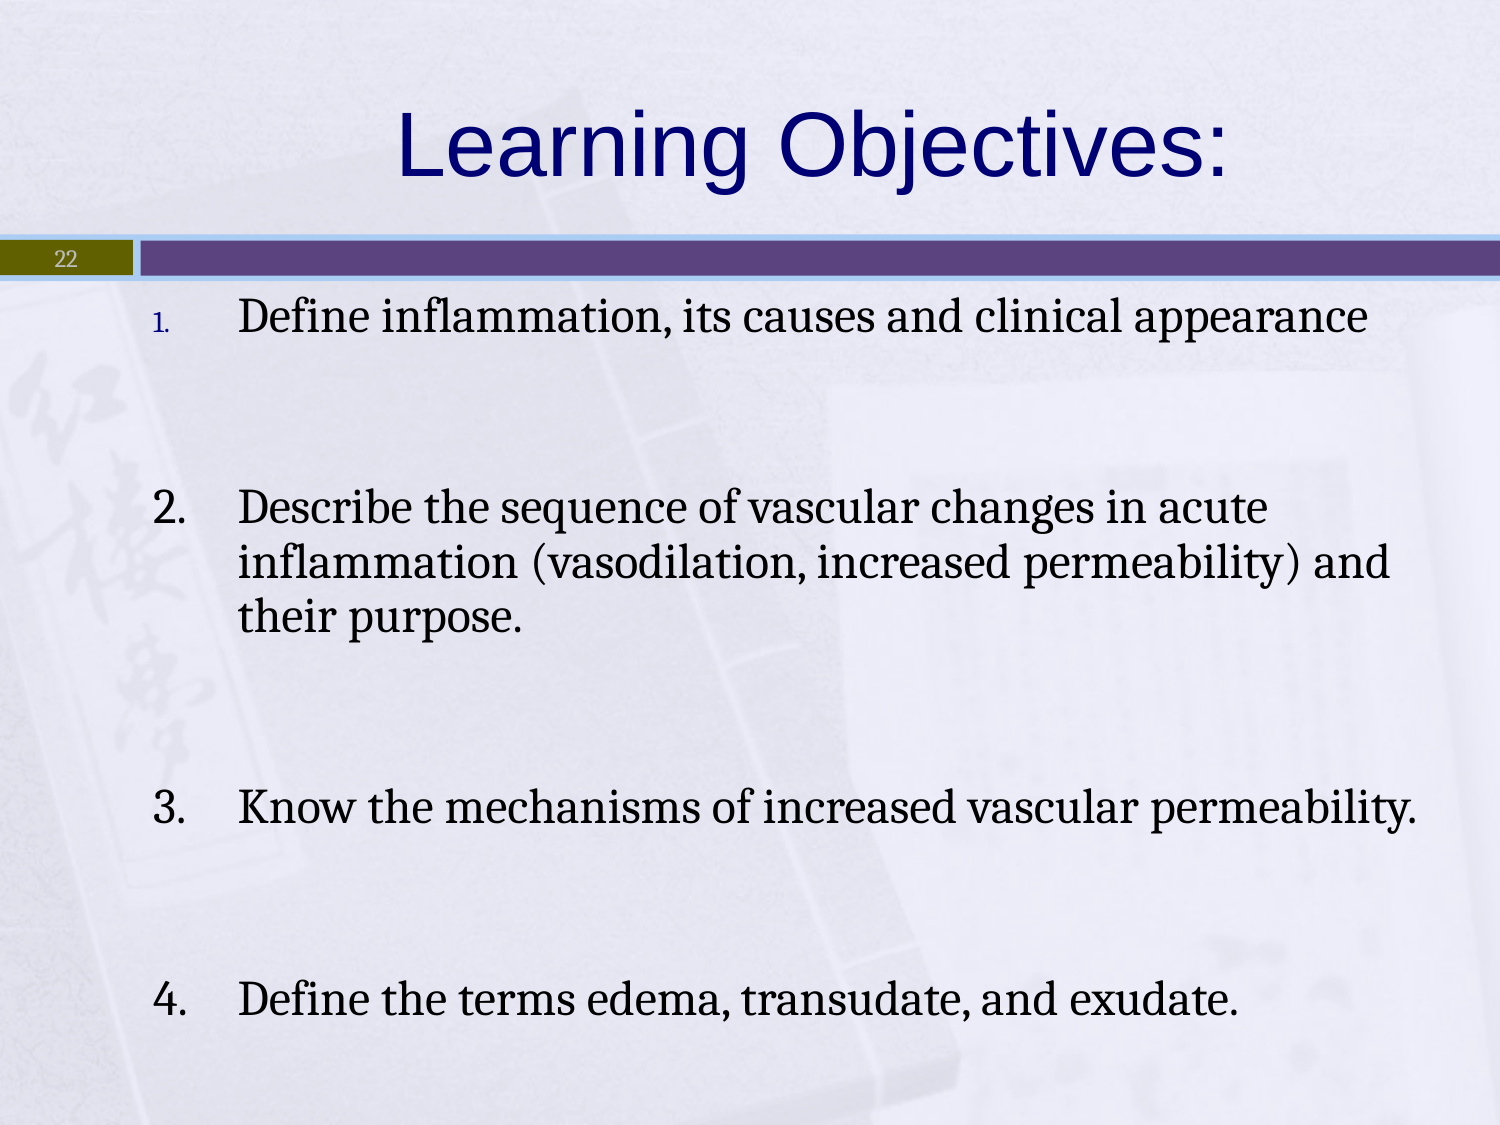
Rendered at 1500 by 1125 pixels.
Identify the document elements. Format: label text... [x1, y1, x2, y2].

list Define inflammation, its causes and clinical appearance 2. Describe the sequence of vascular changes in acute inflammation (vasodilation, increased permeability) and their purpose. 3. Know the mechanisms of increased vascular permeability. 4. Define the terms edema, transudate, and exudate. [138, 281, 1489, 1076]
title Learning Objectives: [138, 46, 1489, 234]
slide_number 22 [0, 234, 133, 282]
